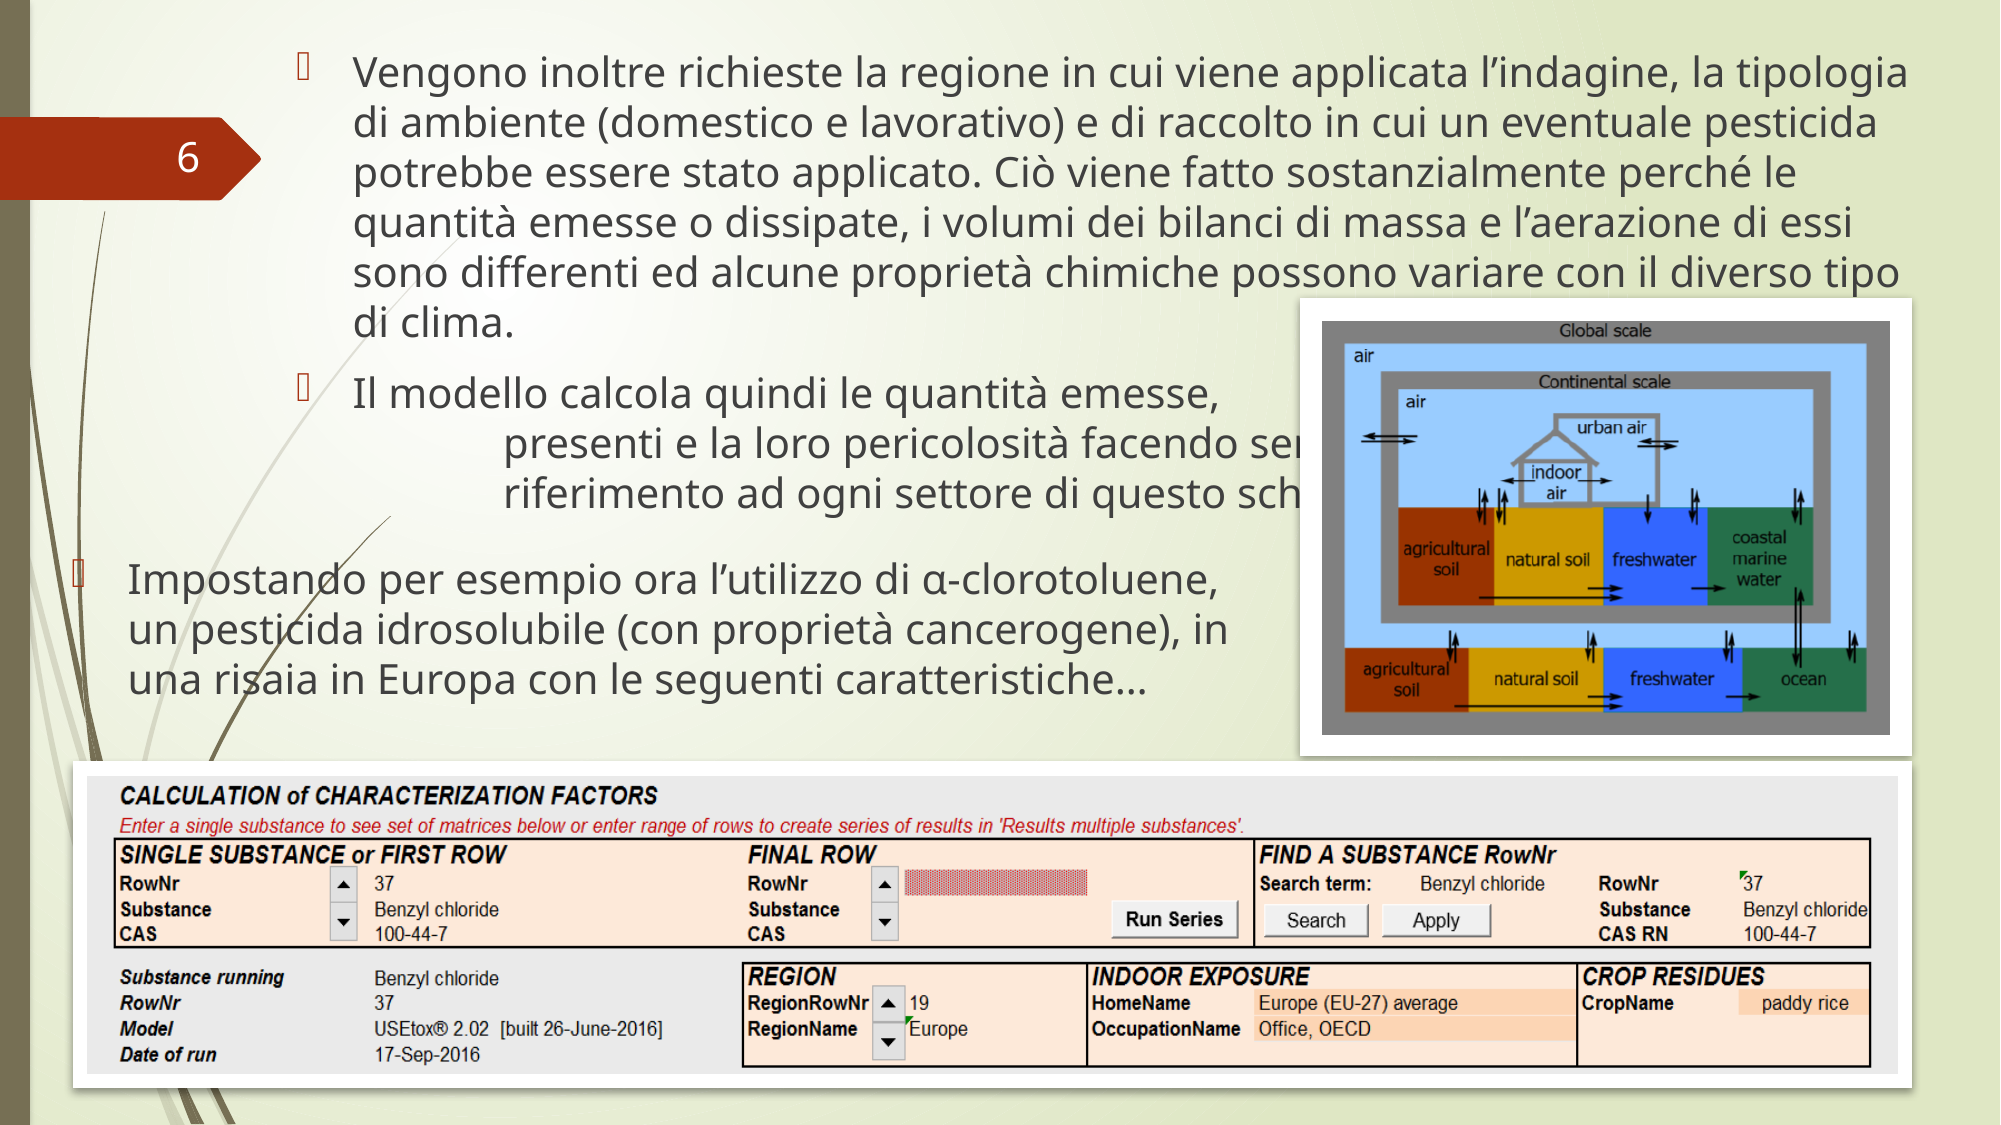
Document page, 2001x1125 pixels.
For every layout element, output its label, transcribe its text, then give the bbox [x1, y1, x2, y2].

slide_number 6 [87, 129, 216, 190]
list Vengono inoltre richieste la regione in cui viene applicata l’indagine, la tipologia di ambiente (domestico e lavorativo) e di raccolto in cui un eventuale pesticida potrebbe essere stato applicato. Ciò viene fatto sostanzialmente perché le quantità emesse o dissipate, i volumi dei bilanci di massa e l’aerazione di essi sono differenti ed alcune proprietà chimiche possono variare con il diverso tipo di clima. Il modello calcola quindi le quantità emesse, presenti e la loro pericolosità facendo sempre riferimento ad ogni settore di questo schema: [281, 38, 1957, 964]
picture [86, 775, 1899, 1074]
picture [1313, 312, 1898, 743]
text_box Impostando per esempio ora l’utilizzo di α-clorotoluene, un pesticida idrosolubile (con proprietà cancerogene), in una risaia in Europa con le seguenti caratteristiche… [56, 545, 1277, 712]
